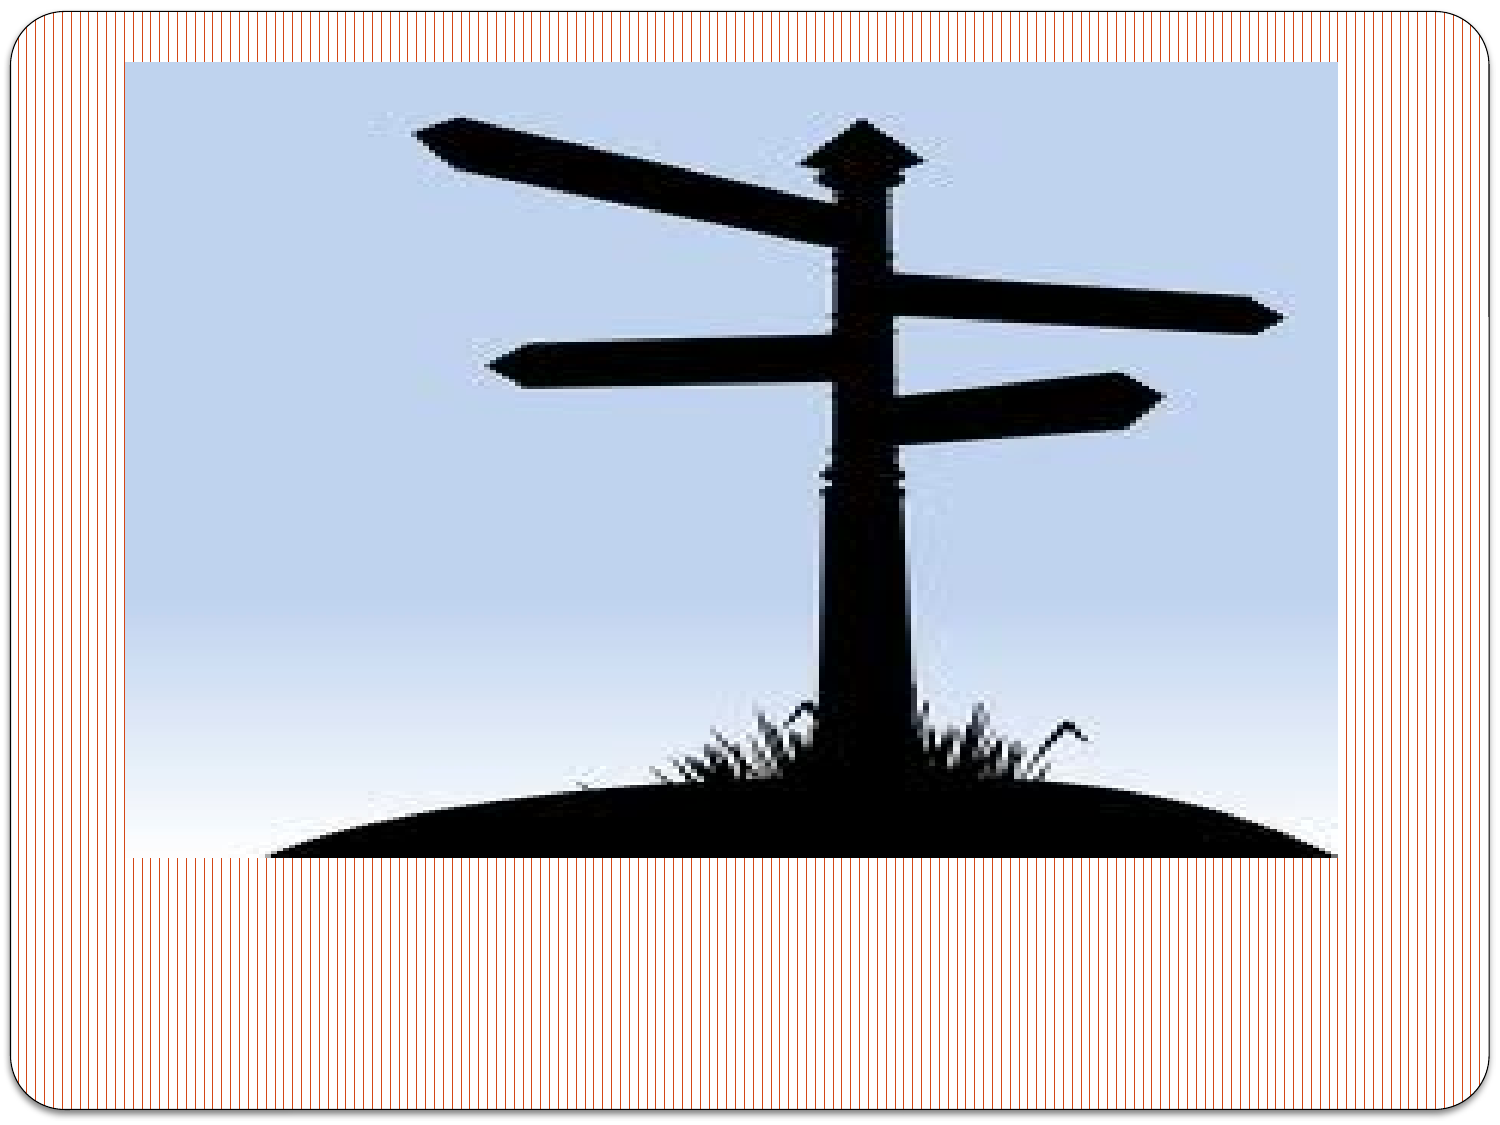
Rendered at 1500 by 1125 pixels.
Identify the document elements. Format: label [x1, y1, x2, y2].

picture [124, 62, 1338, 858]
